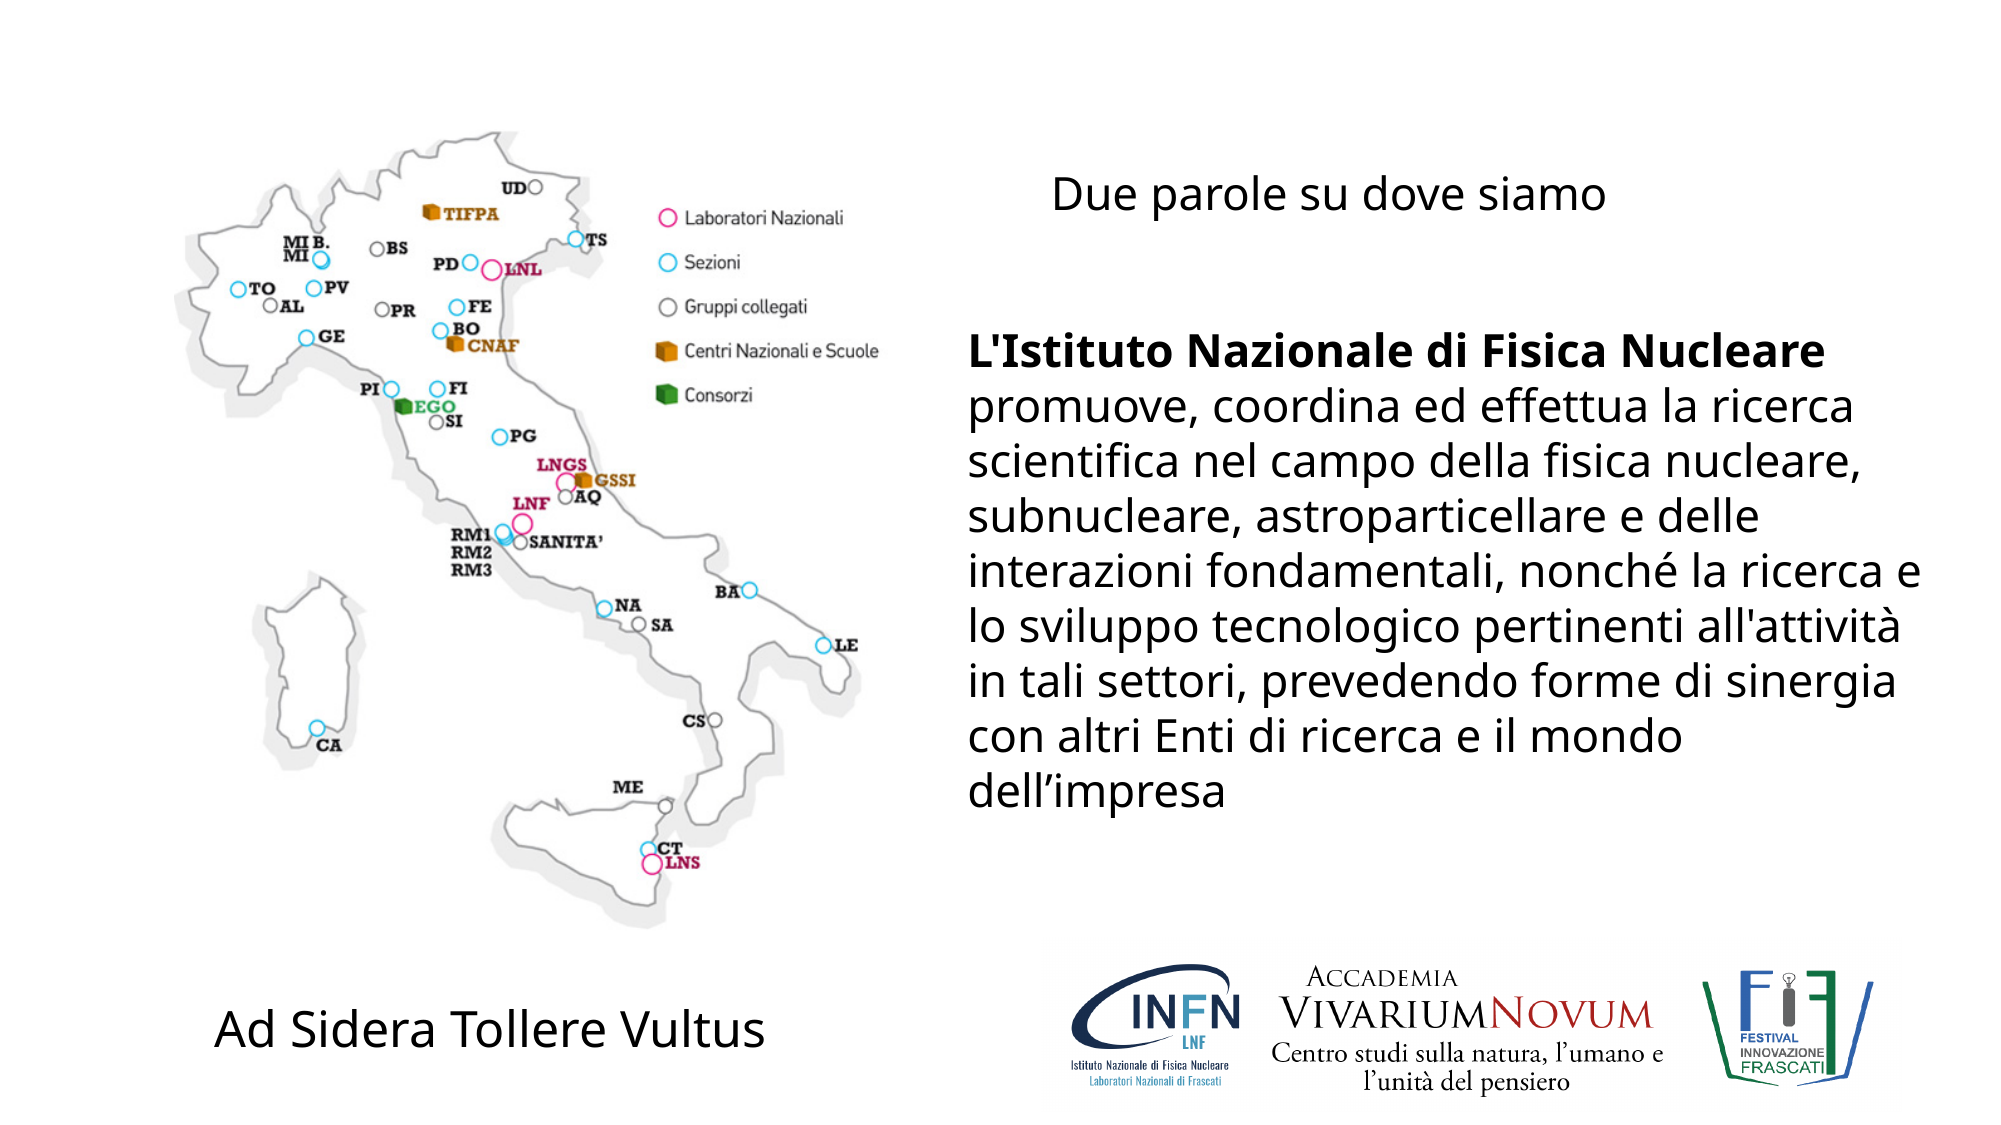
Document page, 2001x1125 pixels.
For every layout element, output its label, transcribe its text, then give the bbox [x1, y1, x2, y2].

picture [174, 129, 888, 934]
text_box Ad Sidera Tollere Vultus [199, 989, 1041, 1065]
text_box L'Istituto Nazionale di Fisica Nucleare promuove, coordina ed effettua la ricerca scientifica nel campo della fisica nucleare, subnucleare, astroparticellare e delle interazioni fondamentali, nonché la ricerca e lo sviluppo tecnologico pertinenti all'attività in tali settori, prevedendo forme di sinergia con altri Enti di ricerca e il mondo dell’impresa [952, 314, 1953, 825]
text_box Due parole su dove siamo [1036, 157, 1783, 228]
picture [1041, 937, 1902, 1112]
